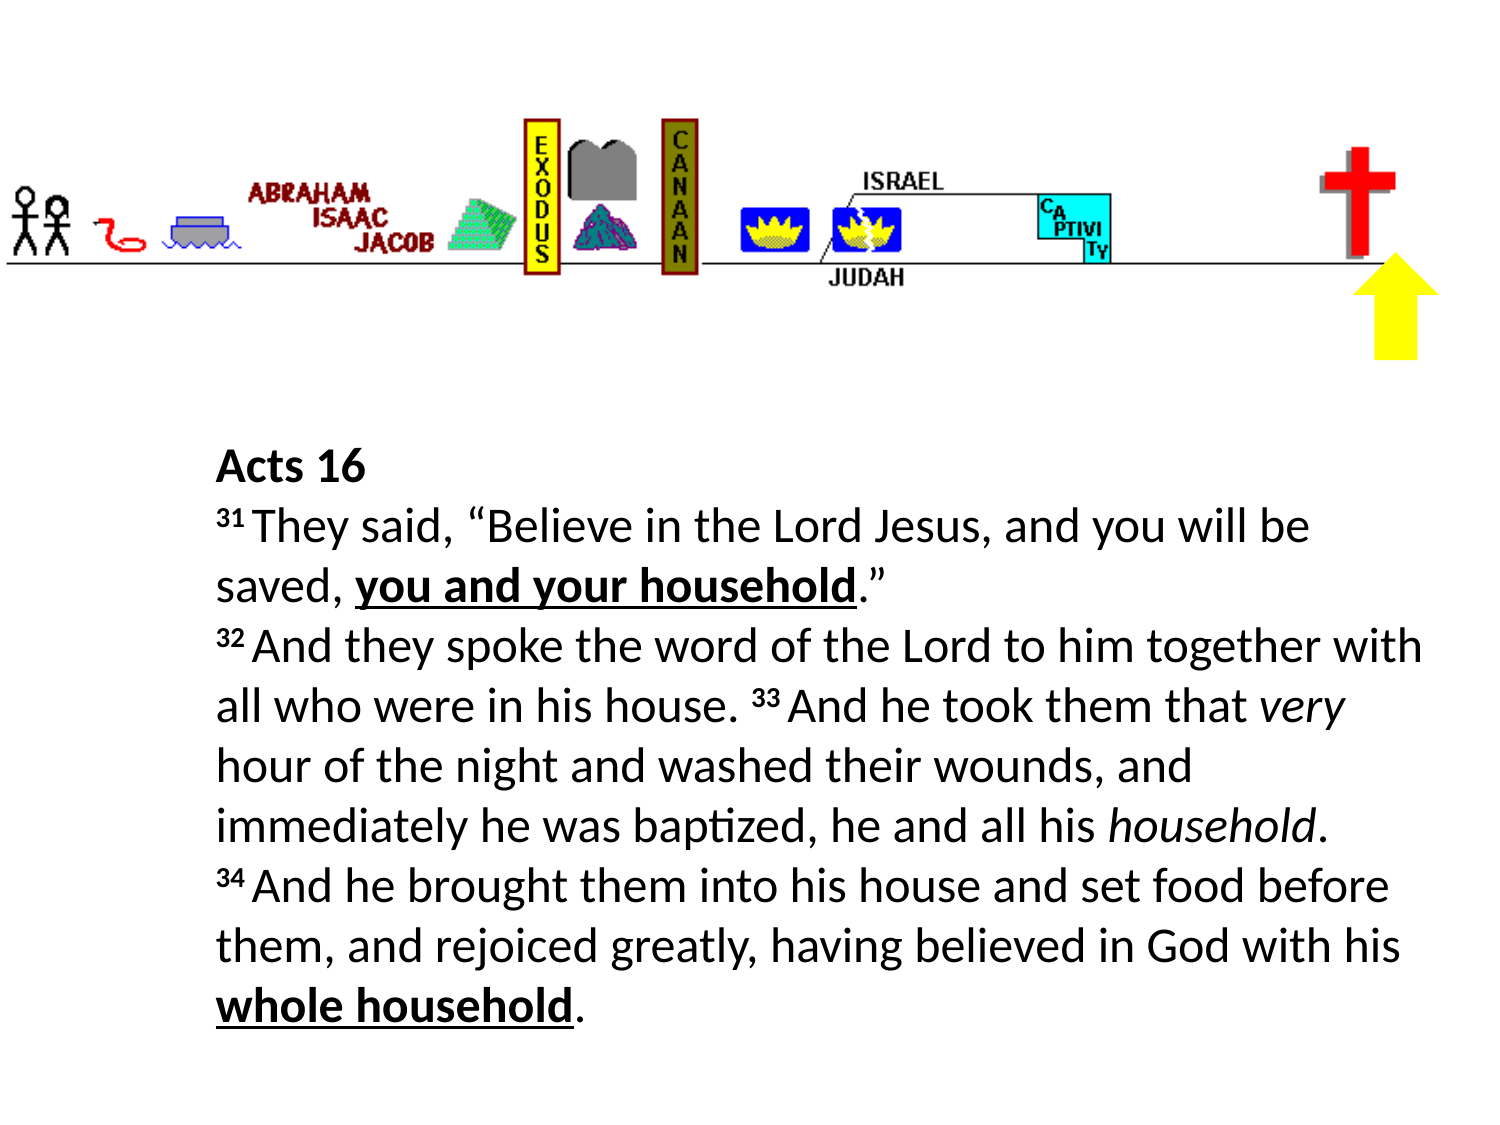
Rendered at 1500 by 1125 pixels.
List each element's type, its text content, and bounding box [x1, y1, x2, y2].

picture [0, 110, 1500, 288]
text_box Acts 16 31 They said, “Believe in the Lord Jesus, and you will be saved, you and your household.” 32 And they spoke the word of the Lord to him together with all who were in his house. 33 And he took them that very hour of the night and washed their wounds, and immediately he was baptized, he and all his household. 34 And he brought them into his house and set food before them, and rejoiced greatly, having believed in God with his whole household. [200, 424, 1450, 1040]
text_box [1351, 296, 1441, 363]
